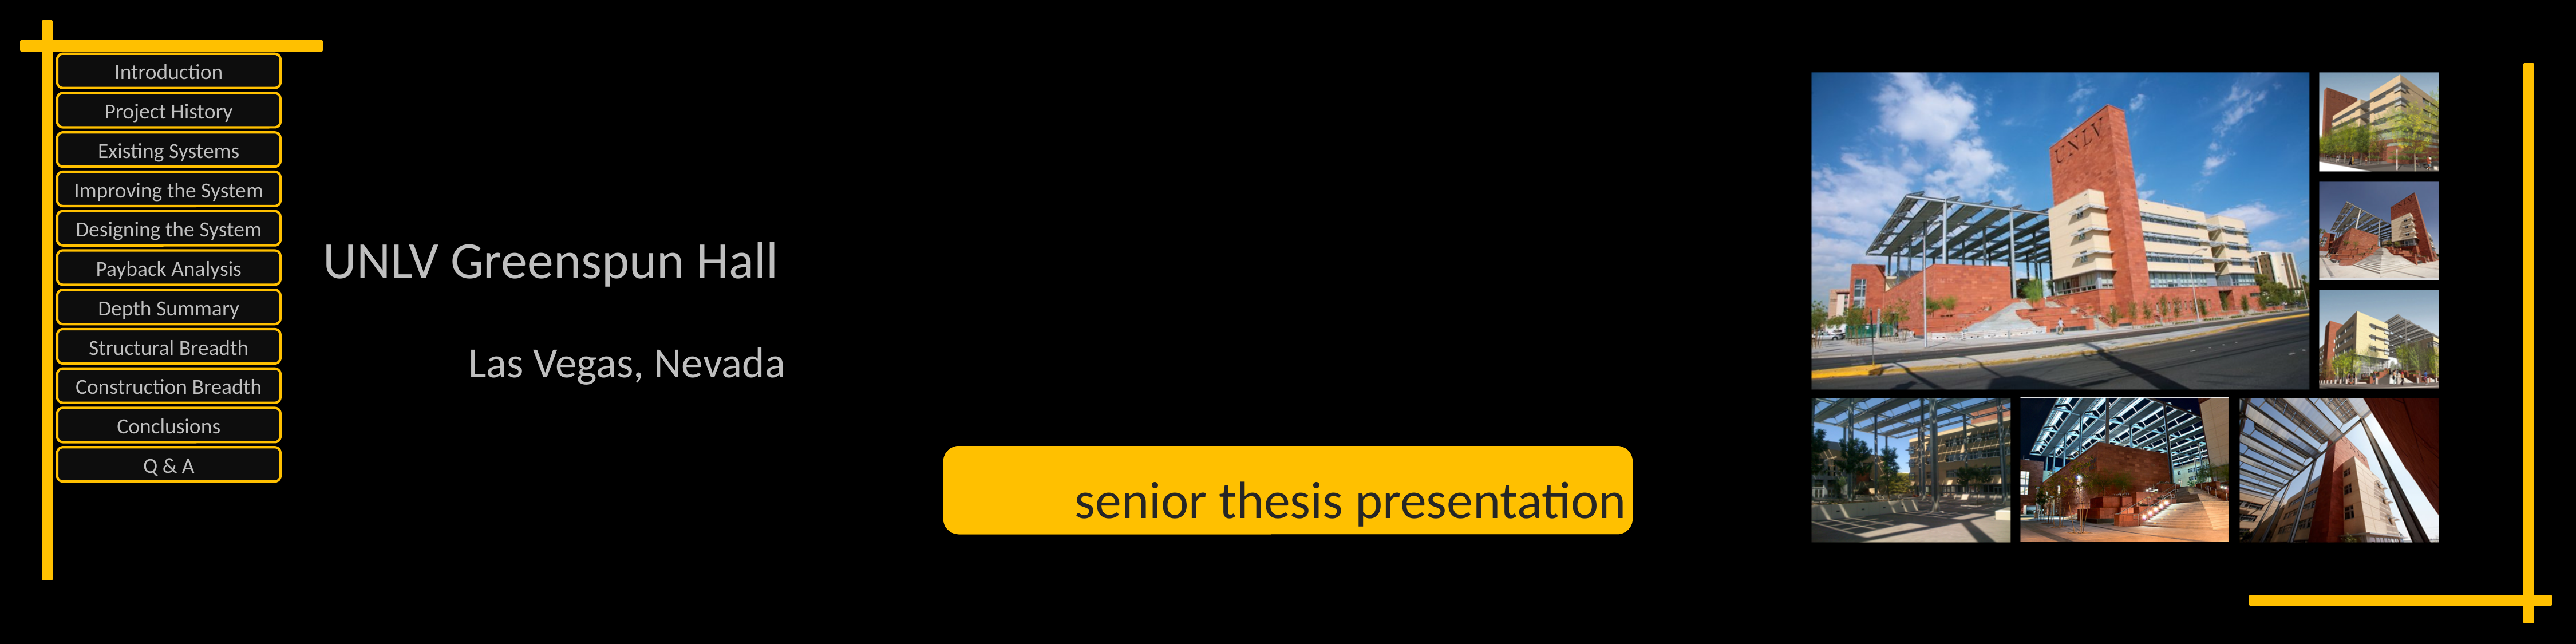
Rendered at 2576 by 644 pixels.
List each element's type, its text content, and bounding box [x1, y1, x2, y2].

picture [1810, 397, 2012, 544]
text_box [20, 40, 323, 52]
text_box Structural Breadth [56, 327, 282, 365]
text_box Payback Analysis [56, 249, 282, 286]
text_box Improving the System [56, 170, 282, 208]
picture [1810, 71, 2311, 392]
text_box senior thesis presentation [943, 446, 1633, 535]
text_box [42, 52, 53, 580]
picture [2317, 289, 2440, 390]
text_box [2249, 595, 2552, 606]
picture [2317, 180, 2440, 282]
picture [2317, 71, 2440, 173]
text_box [42, 20, 53, 40]
text_box [2523, 606, 2534, 623]
picture [2238, 397, 2440, 544]
text_box [2523, 63, 2534, 595]
text_box Existing Systems [56, 131, 282, 168]
text_box Conclusions [56, 406, 282, 444]
text_box UNLV Greenspun Hall Las Vegas, Nevada [314, 222, 795, 391]
text_box Project History [56, 92, 282, 129]
text_box Designing the System [56, 210, 282, 247]
text_box Introduction [56, 52, 282, 89]
text_box Q & A [56, 446, 282, 483]
picture [2019, 396, 2231, 543]
text_box Construction Breadth [56, 367, 282, 404]
text_box Depth Summary [56, 289, 282, 326]
